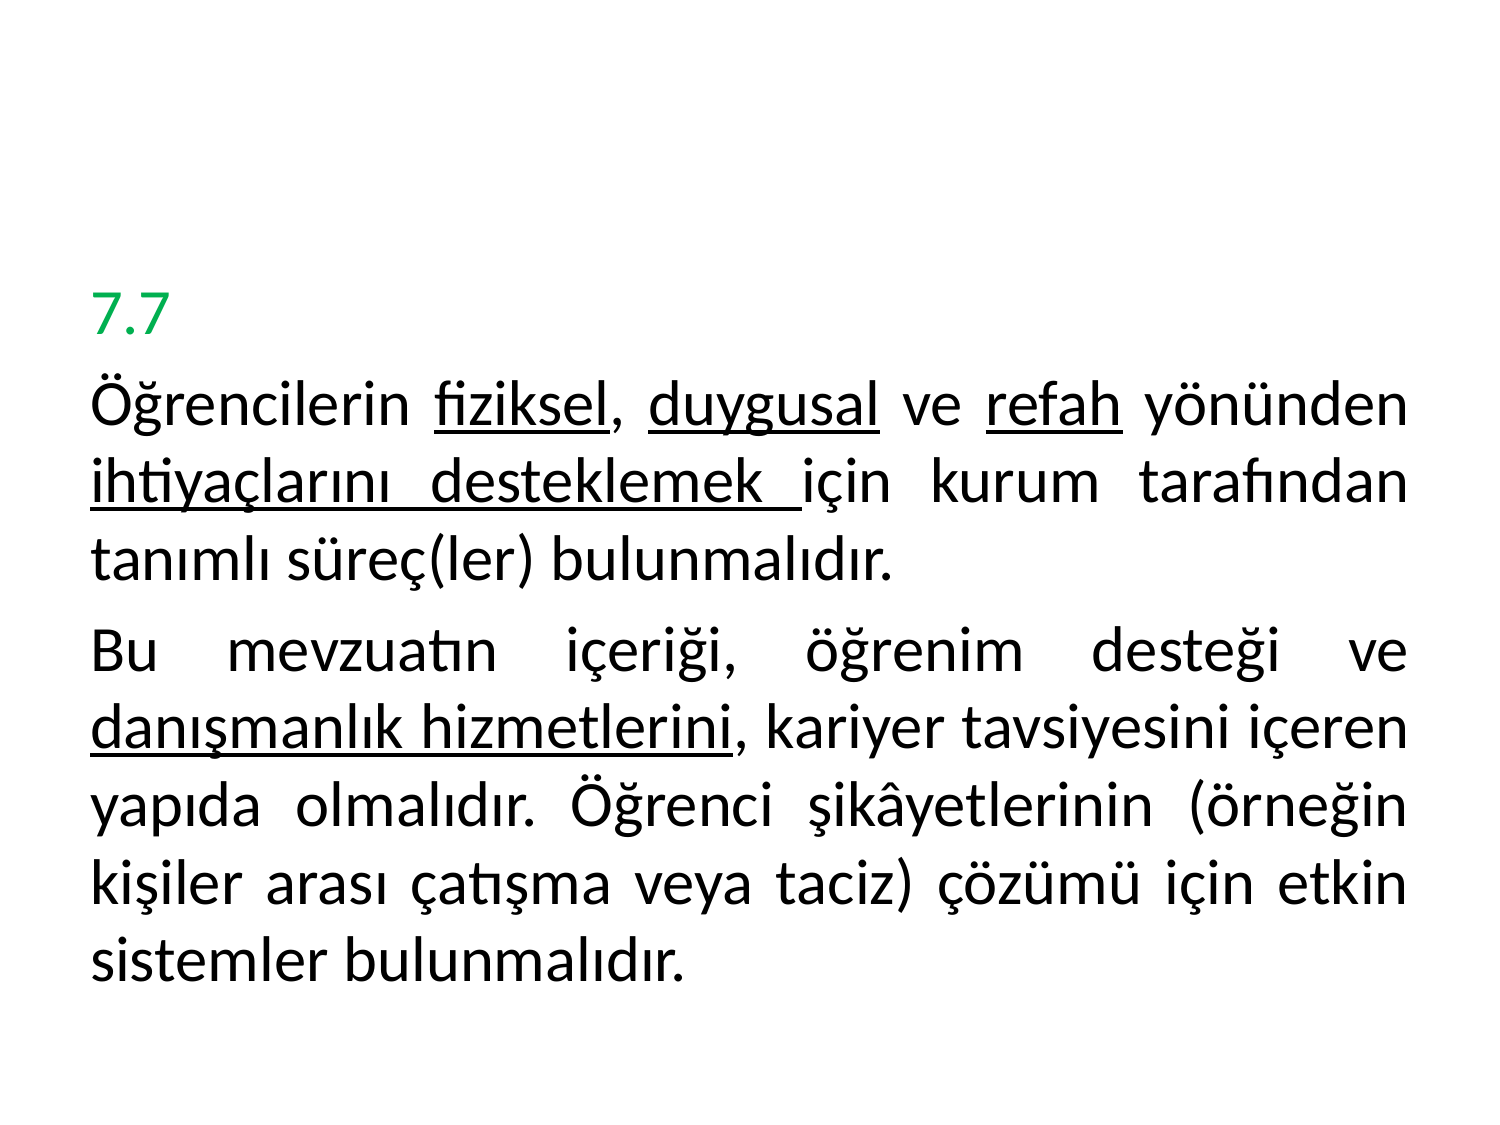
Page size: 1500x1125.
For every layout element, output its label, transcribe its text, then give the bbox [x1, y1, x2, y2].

list 7.7 Öğrencilerin fiziksel, duygusal ve refah yönünden ihtiyaçlarını desteklemek için kurum tarafından tanımlı süreç(ler) bulunmalıdır. Bu mevzuatın içeriği, öğrenim desteği ve danışmanlık hizmetlerini, kariyer tavsiyesini içeren yapıda olmalıdır. Öğrenci şikâyetlerinin (örneğin kişiler arası çatışma veya taciz) çözümü için etkin sistemler bulunmalıdır. [75, 262, 1425, 1005]
